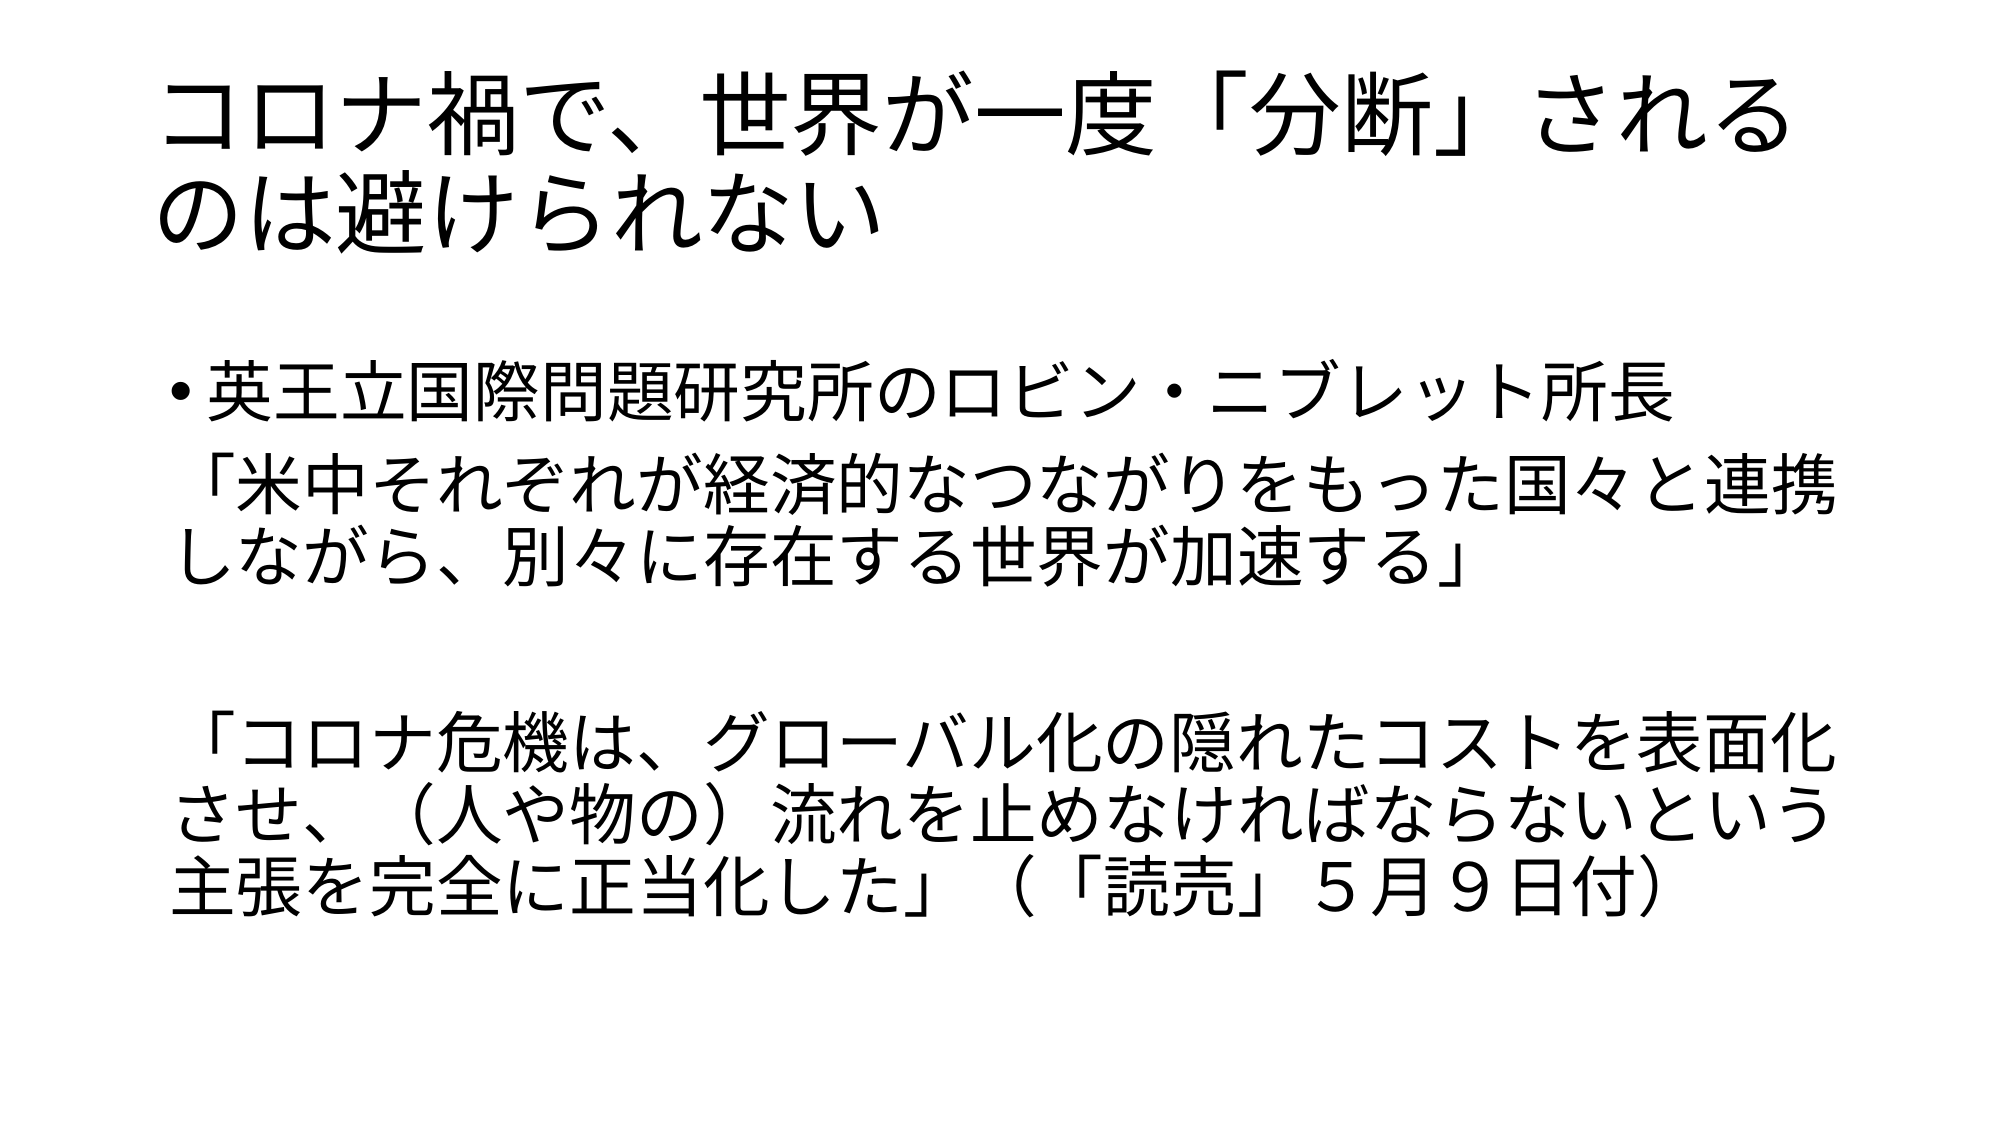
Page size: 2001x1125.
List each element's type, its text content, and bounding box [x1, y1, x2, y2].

title コロナ禍で、世界が一度「分断」されるのは避けられない [137, 59, 1863, 278]
list 英王立国際問題研究所のロビン・ニブレット所長 「米中それぞれが経済的なつながりをもった国々と連携しながら、別々に存在する世界が加速する」 「コロナ危機は、グローバル化の隠れたコストを表面化させ、（人や物の）流れを止めなければならないという主張を完全に正当化した」（「読売」５月９日付） [154, 351, 1880, 1066]
